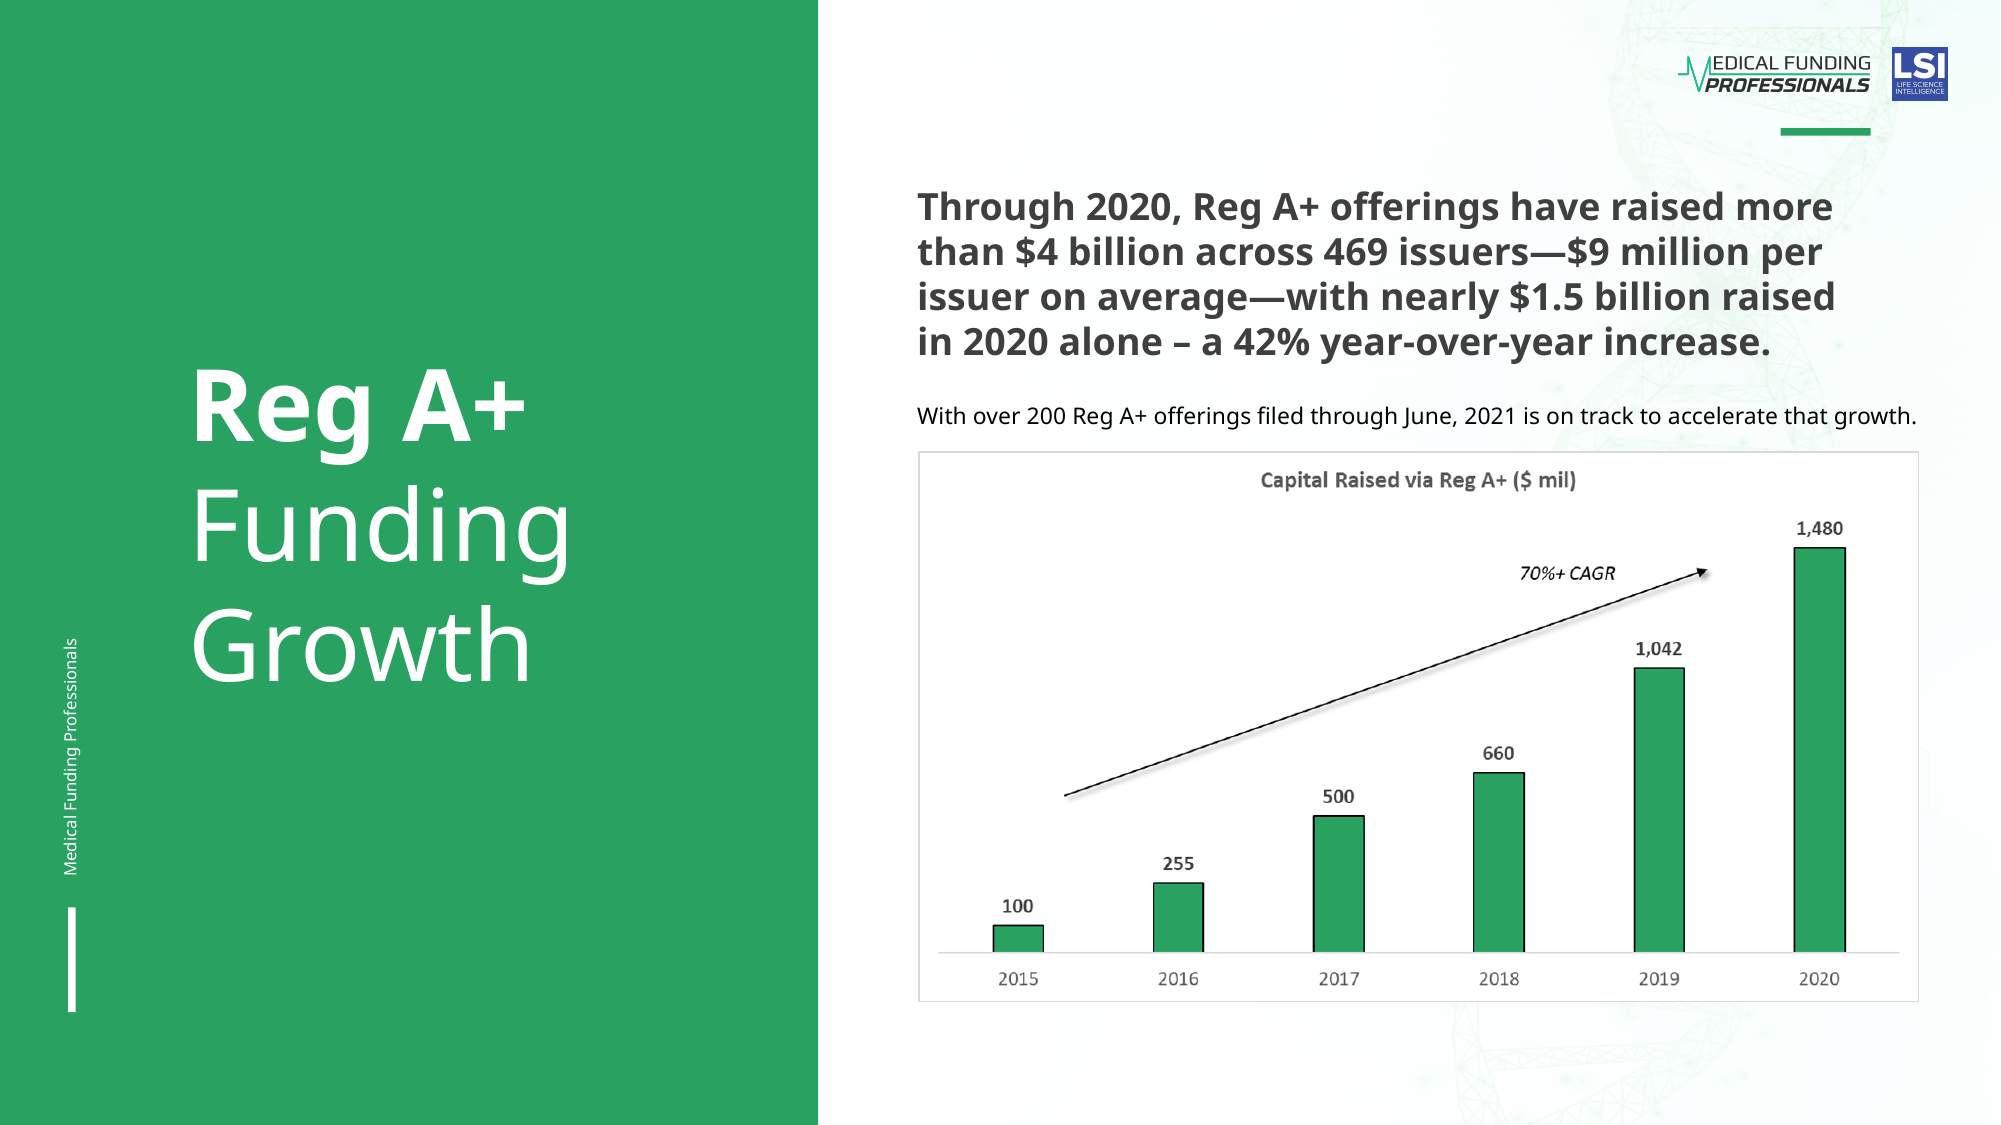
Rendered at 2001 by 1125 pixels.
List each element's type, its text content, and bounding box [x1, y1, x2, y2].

text_box [68, 907, 76, 1013]
text_box Disclaimer [819, 0, 2000, 1125]
text_box With over 200 Reg A+ offerings filed through June, 2021 is on track to accelerate that growth. [902, 388, 1935, 437]
text_box Reg A+ Funding Growth [173, 334, 726, 709]
text_box [1780, 128, 1871, 136]
text_box Medical Funding Professionals [52, 619, 88, 892]
picture [917, 451, 1919, 1002]
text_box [1678, 46, 1948, 102]
text_box Through 2020, Reg A+ offerings have raised more than $4 billion across 469 issuers—$9 million per issuer on average—with nearly $1.5 billion raised in 2020 alone – a 42% year-over-year increase. [902, 175, 1868, 371]
